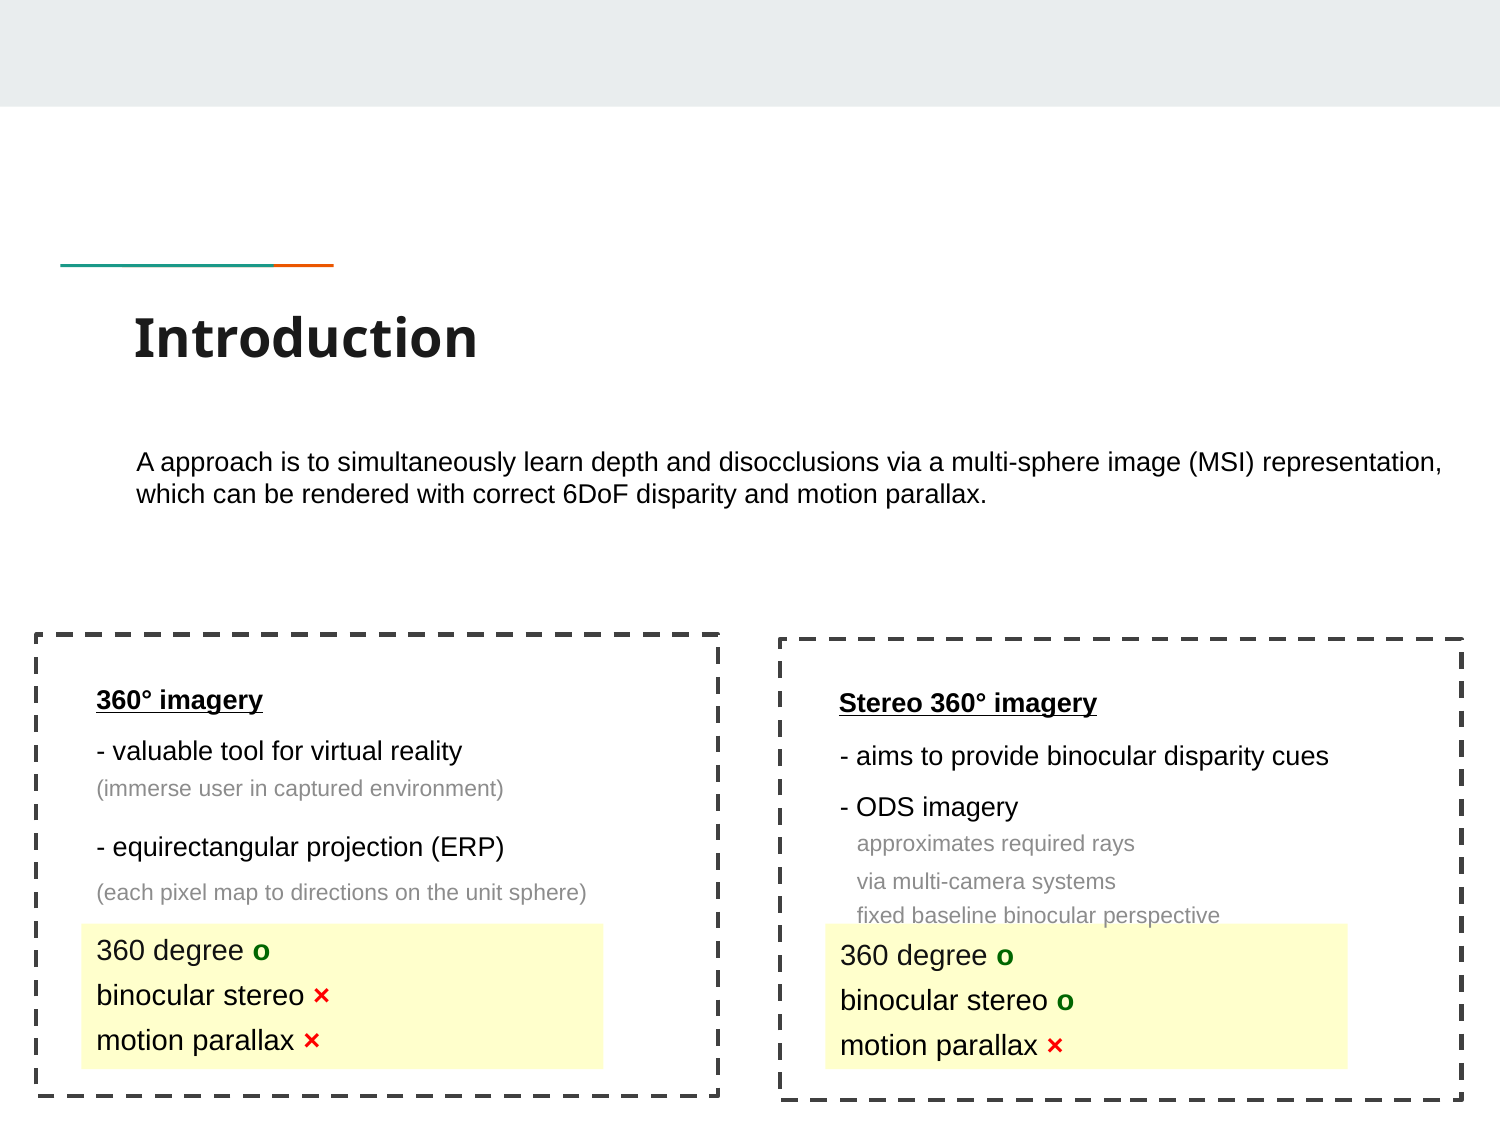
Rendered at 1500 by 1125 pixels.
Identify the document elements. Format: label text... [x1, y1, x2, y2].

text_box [36, 634, 719, 1097]
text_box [779, 638, 1462, 1101]
title Introduction [119, 288, 1381, 406]
text_box A approach is to simultaneously learn depth and disocclusions via a multi-sphere image (MSI) representation, which can be rendered with correct 6DoF disparity and motion parallax. [121, 436, 1464, 517]
